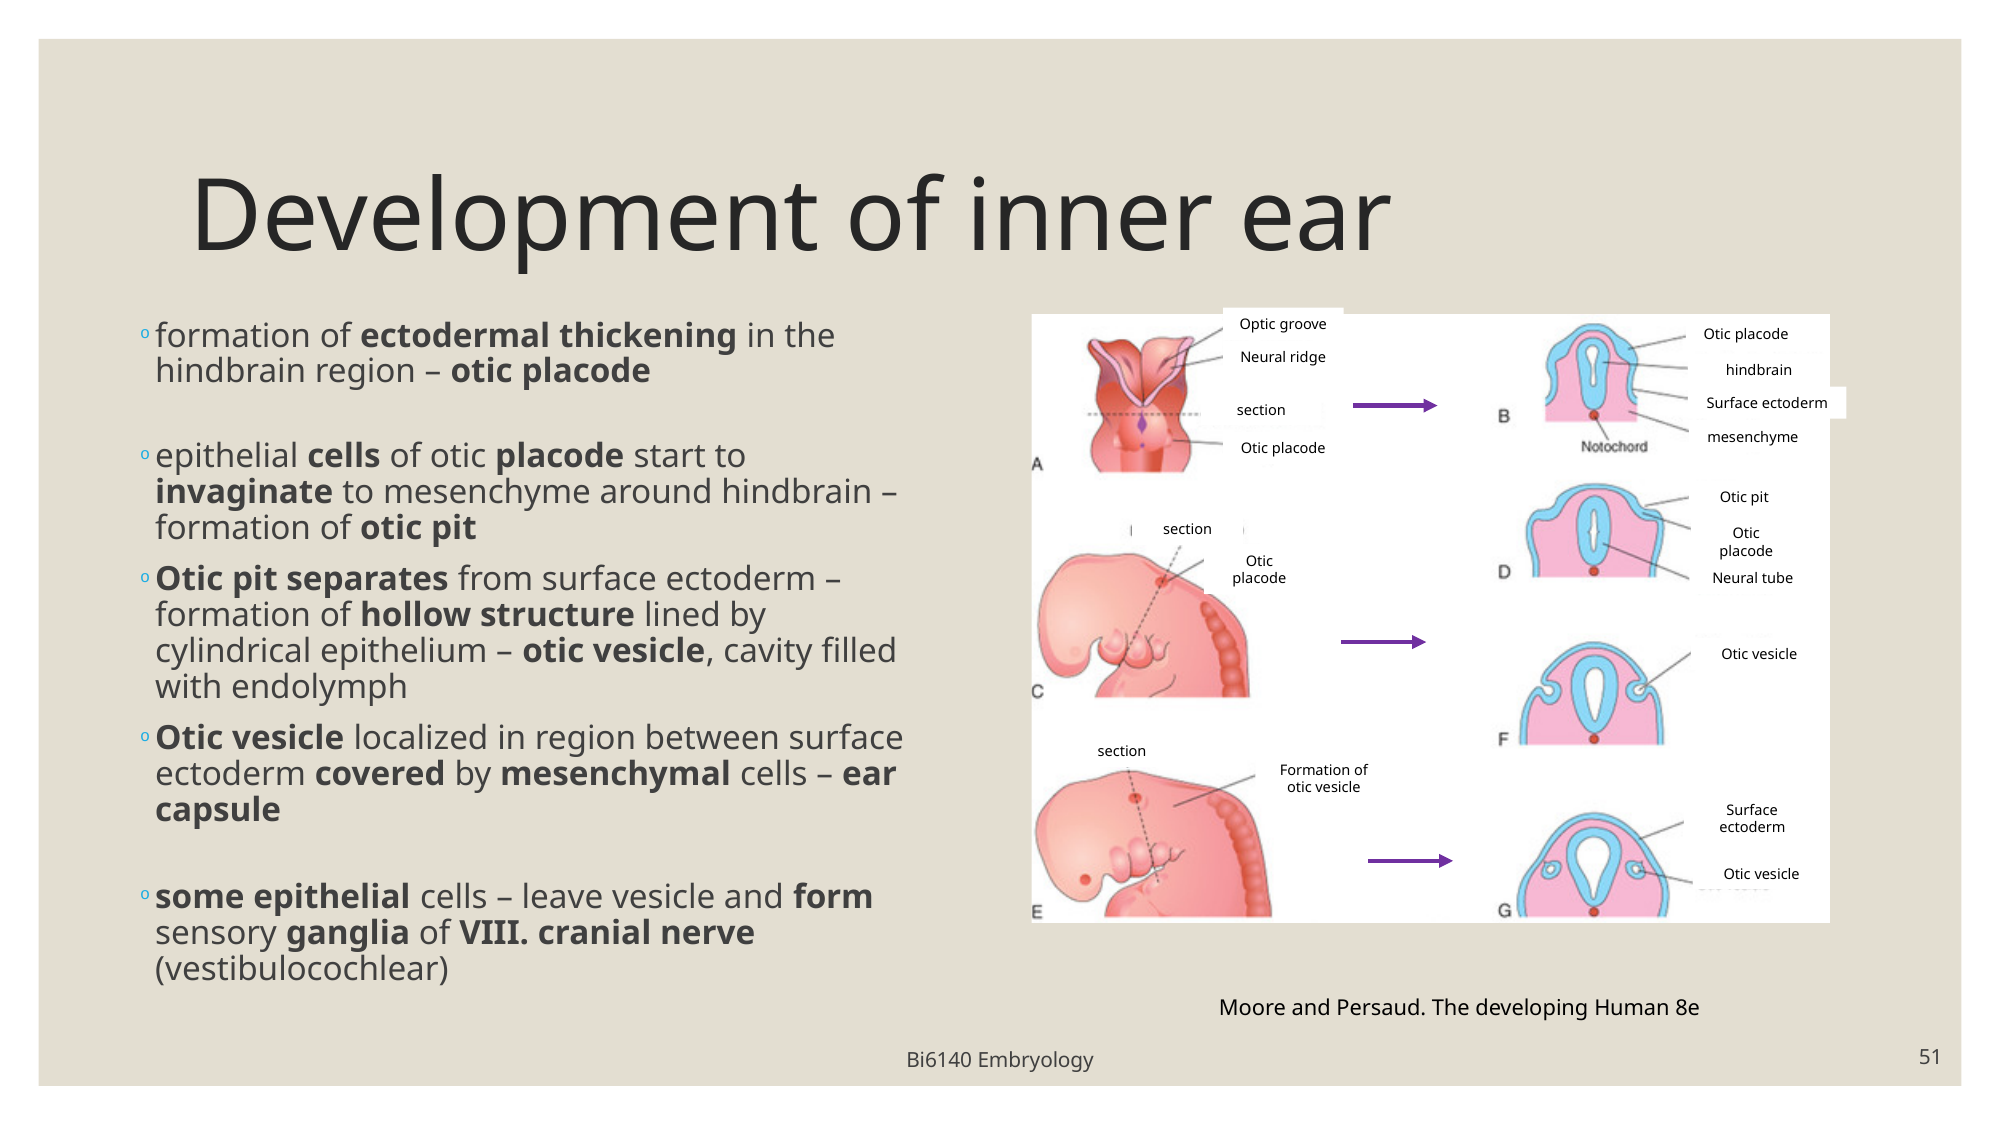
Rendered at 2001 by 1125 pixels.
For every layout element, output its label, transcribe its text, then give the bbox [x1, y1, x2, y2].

text_box Otic vesicle localized in region between surface ectoderm covered by mesenchymal cells – ear capsule [140, 713, 932, 845]
title Development of inner ear [174, 105, 1825, 331]
footer Bi6140 Embryology [572, 1034, 1428, 1080]
text_box formation of ectodermal thickening in the hindbrain region – otic placode [140, 310, 890, 406]
text_box Moore and Persaud. The developing Human 8e [1201, 986, 1719, 1028]
text_box Otic pit separates from surface ectoderm – formation of hollow structure lined by cylindrical epithelium – otic vesicle, cavity filled with endolymph [140, 554, 932, 686]
text_box epithelial cells of otic placode start to invaginate to mesenchyme around hindbrain – formation of otic pit [140, 431, 932, 527]
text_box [1031, 307, 1847, 923]
text_box some epithelial cells – leave vesicle and form sensory ganglia of VIII. cranial nerve (vestibulocochlear) [140, 872, 932, 1003]
slide_number 51 [1717, 1034, 1958, 1080]
